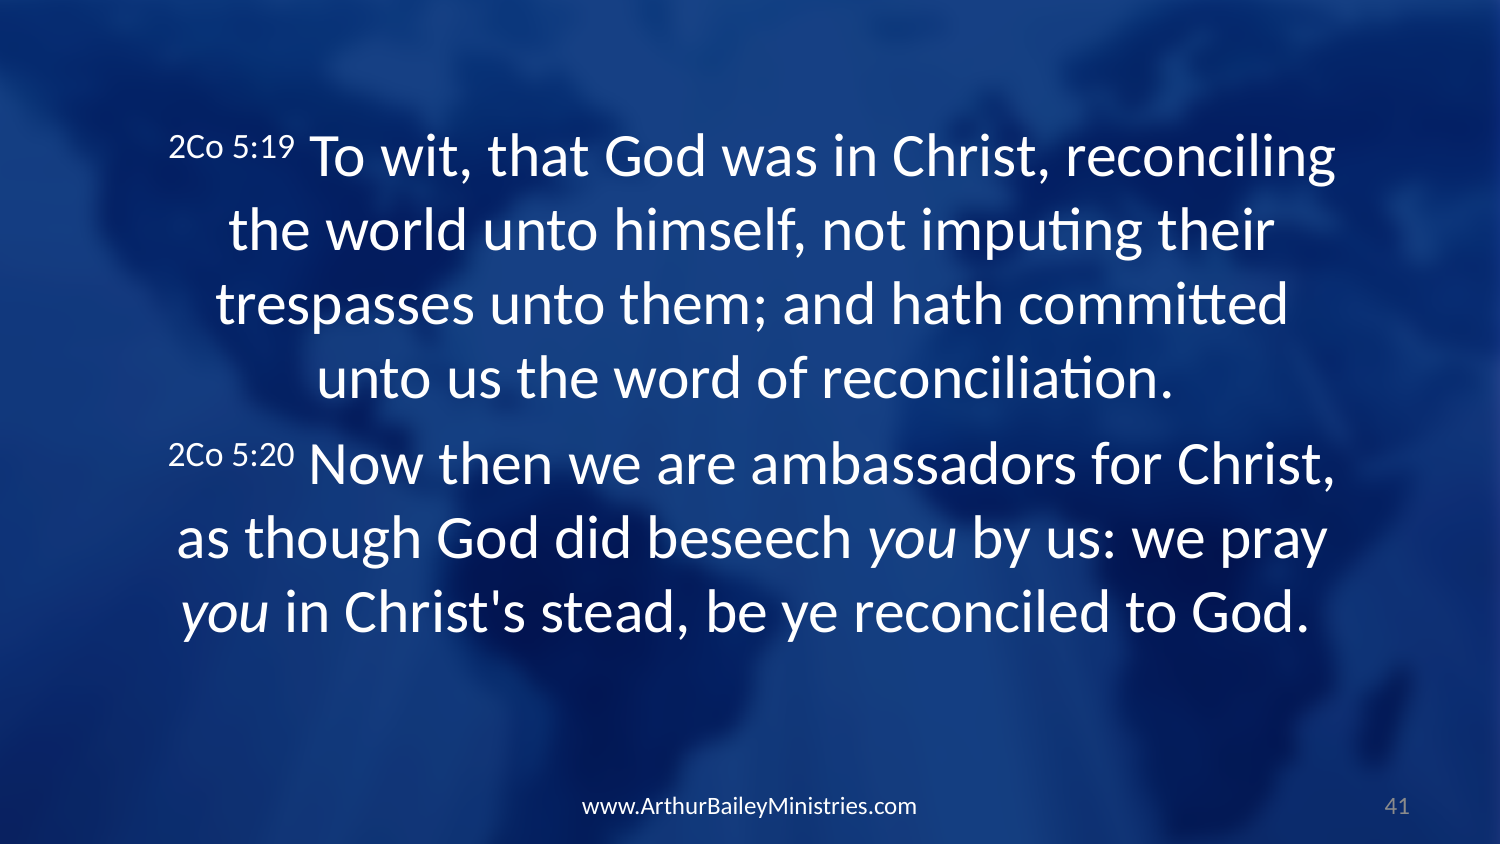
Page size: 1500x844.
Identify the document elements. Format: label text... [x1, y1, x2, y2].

slide_number 41 [1074, 782, 1425, 827]
footer www.ArthurBaileyMinistries.com [512, 782, 988, 827]
list 2Co 5:19 To wit, that God was in Christ, reconciling the world unto himself, not imputing their trespasses unto them; and hath committed unto us the word of reconciliation. 2Co 5:20 Now then we are ambassadors for Christ, as though God did beseech you by us: we pray you in Christ's stead, be ye reconciled to God. [151, 107, 1355, 741]
picture [0, 0, 1500, 844]
